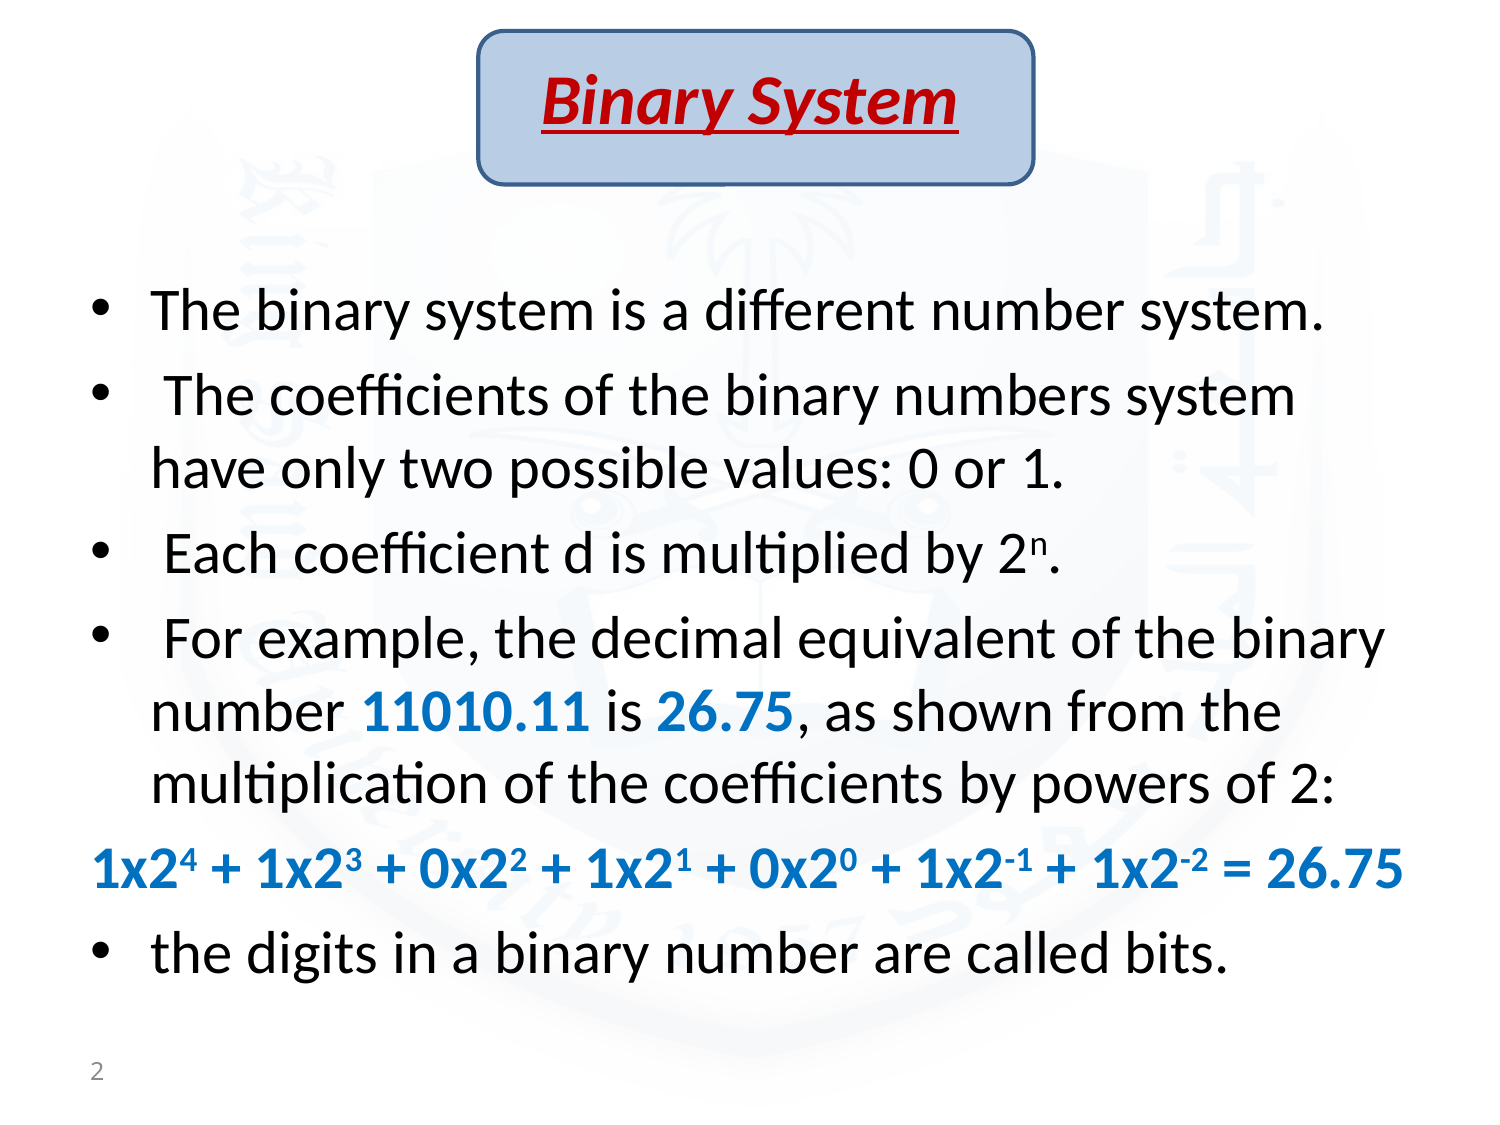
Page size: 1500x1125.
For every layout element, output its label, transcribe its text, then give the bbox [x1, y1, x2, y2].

text_box [478, 28, 1033, 45]
list The binary system is a different number system. The coefficients of the binary numbers system have only two possible values: 0 or 1. Each coefficient d is multiplied by 2n. For example, the decimal equivalent of the binary number 11010.11 is 26.75, as shown from the multiplication of the coefficients by powers of 2: 1x24 + 1x23 + 0x22 + 1x21 + 0x20 + 1x2-1 + 1x2-2 = 26.75 the digits in a binary number are called bits. [75, 262, 1425, 1005]
slide_number 2 [75, 1042, 425, 1103]
title Binary System [75, 45, 1425, 233]
